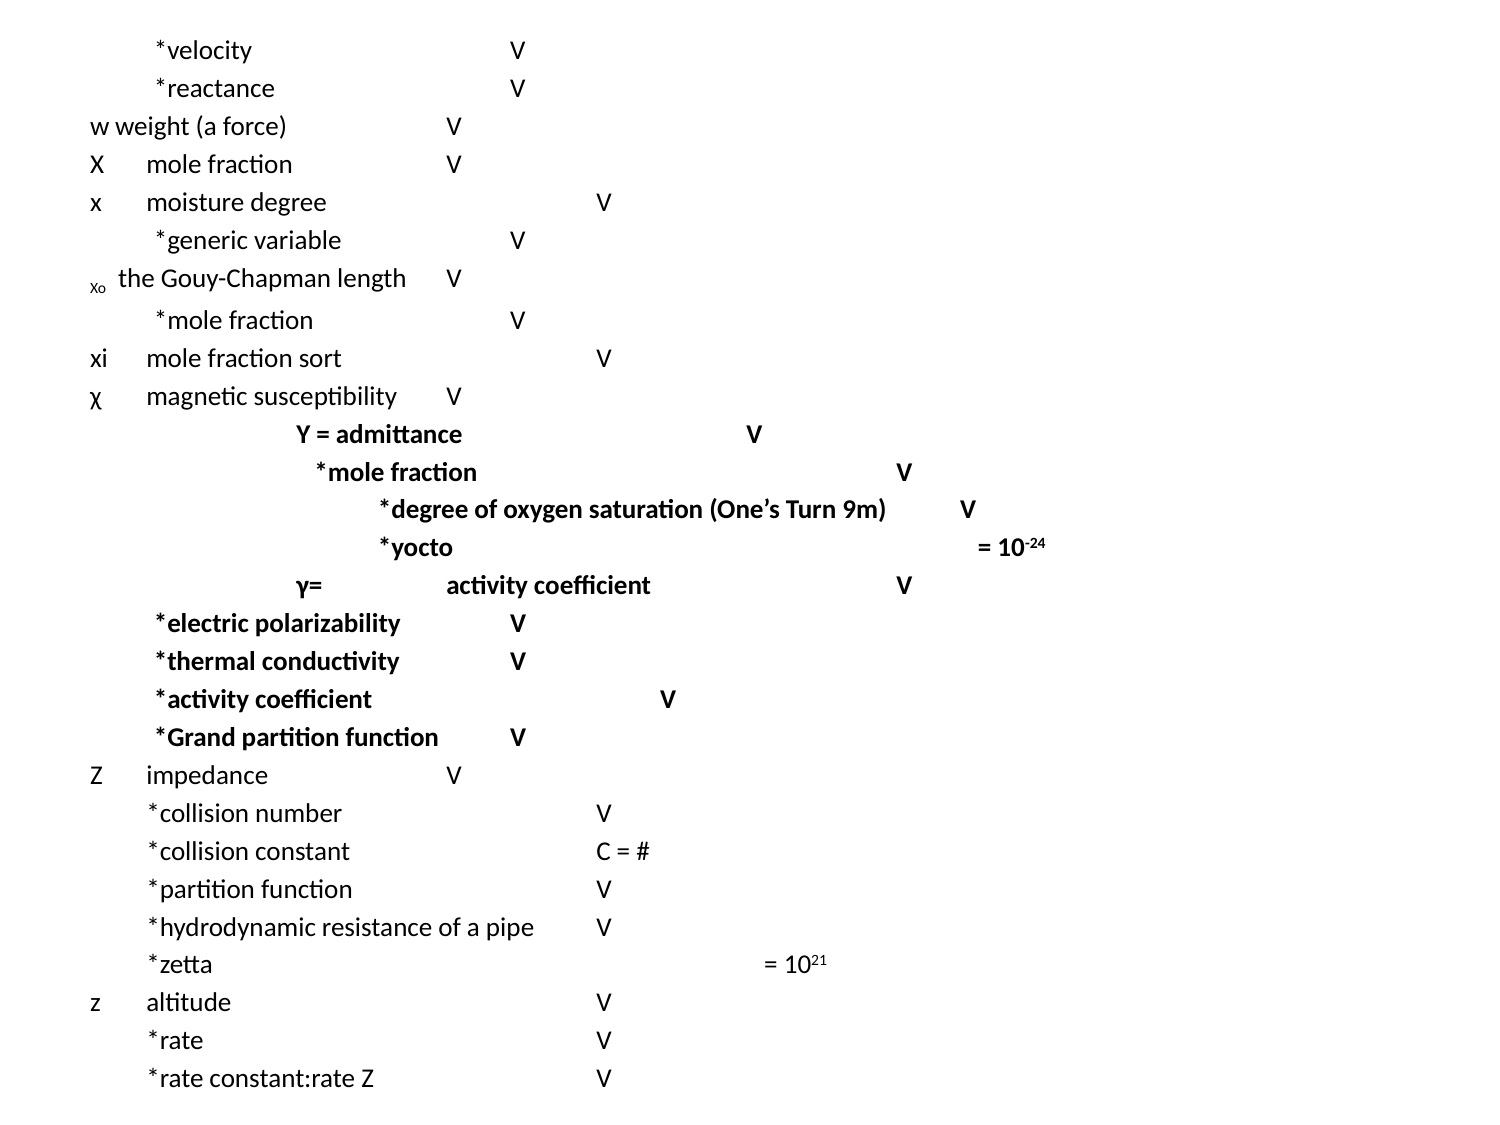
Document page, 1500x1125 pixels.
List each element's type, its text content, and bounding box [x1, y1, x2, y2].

list *velocity V *reactance V w weight (a force) V X mole fraction V x moisture degree V *generic variable V Xo the Gouy-Chapman length V *mole fraction V xi mole fraction sort V χ magnetic susceptibility V Y = admittance V *mole fraction V *degree of oxygen saturation (One’s Turn 9m) V *yocto = 10-24 γ= activity coefficient V *electric polarizability V *thermal conductivity V *activity coefficient V *Grand partition function V Z impedance V *collision number V *collision constant C = # *partition function V *hydrodynamic resistance of a pipe V *zetta = 1021 z altitude V *rate V *rate constant:rate Z V [74, 24, 1426, 1006]
